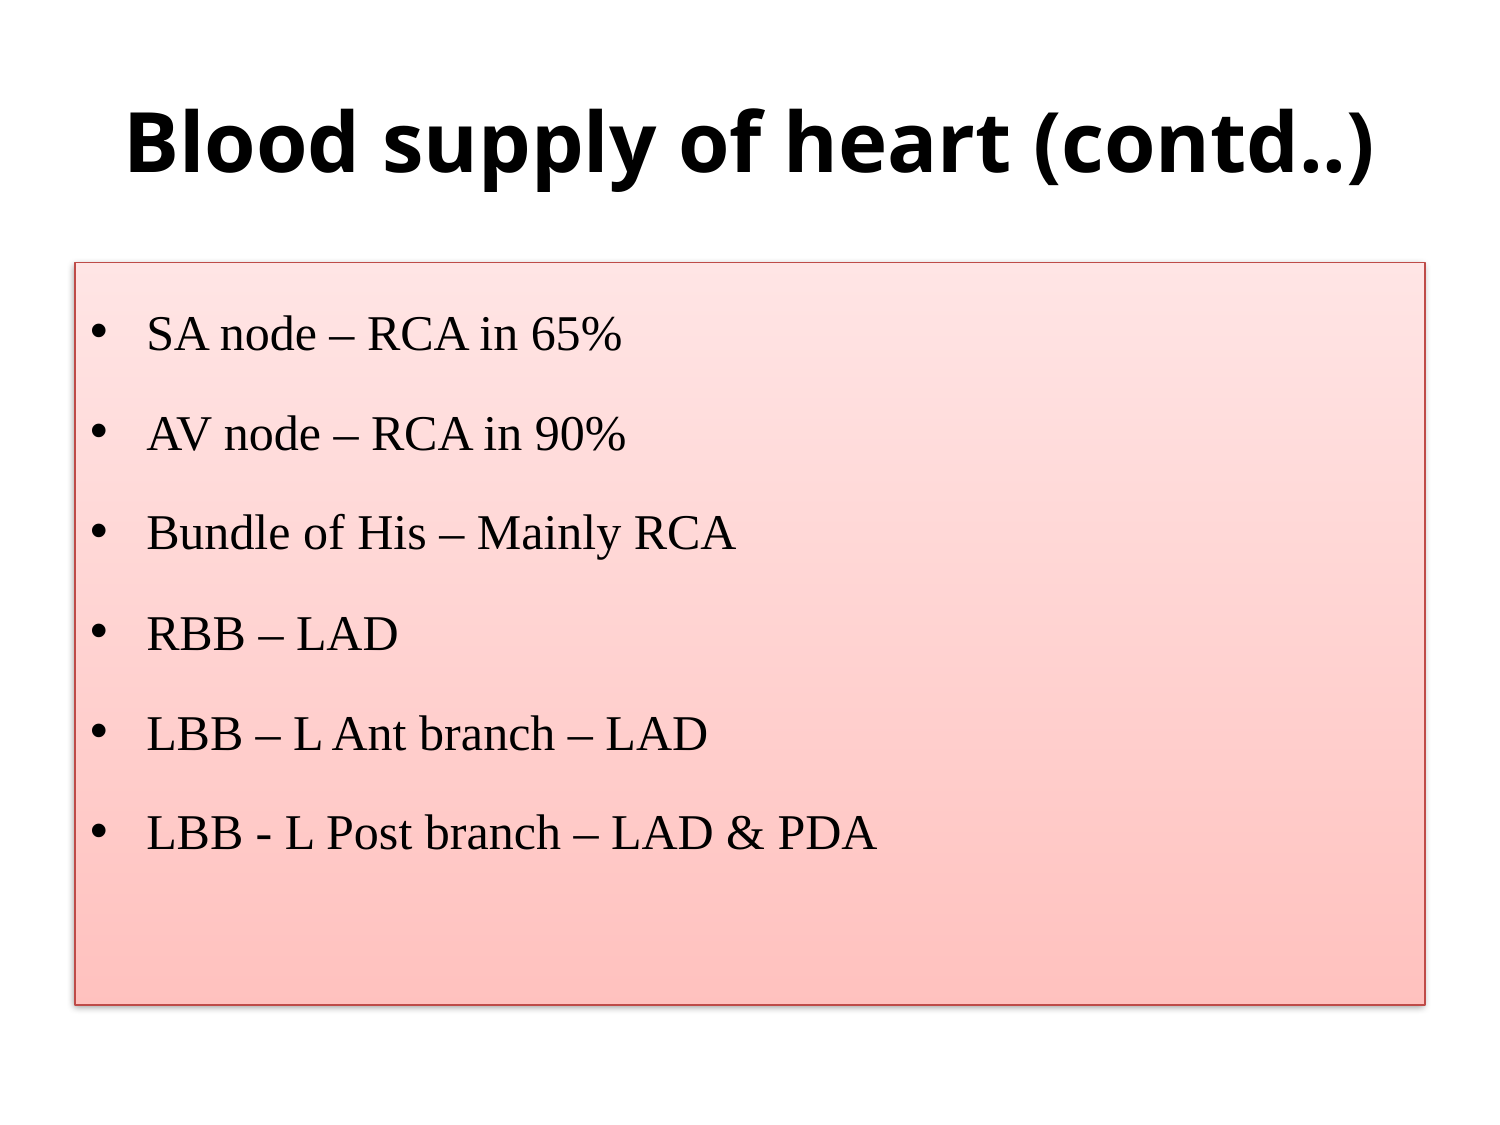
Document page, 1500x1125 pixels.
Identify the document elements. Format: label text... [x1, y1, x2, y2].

list SA node – RCA in 65% AV node – RCA in 90% Bundle of His – Mainly RCA RBB – LAD LBB – L Ant branch – LAD LBB - L Post branch – LAD & PDA [74, 262, 1426, 1006]
title Blood supply of heart (contd..) [75, 45, 1425, 233]
